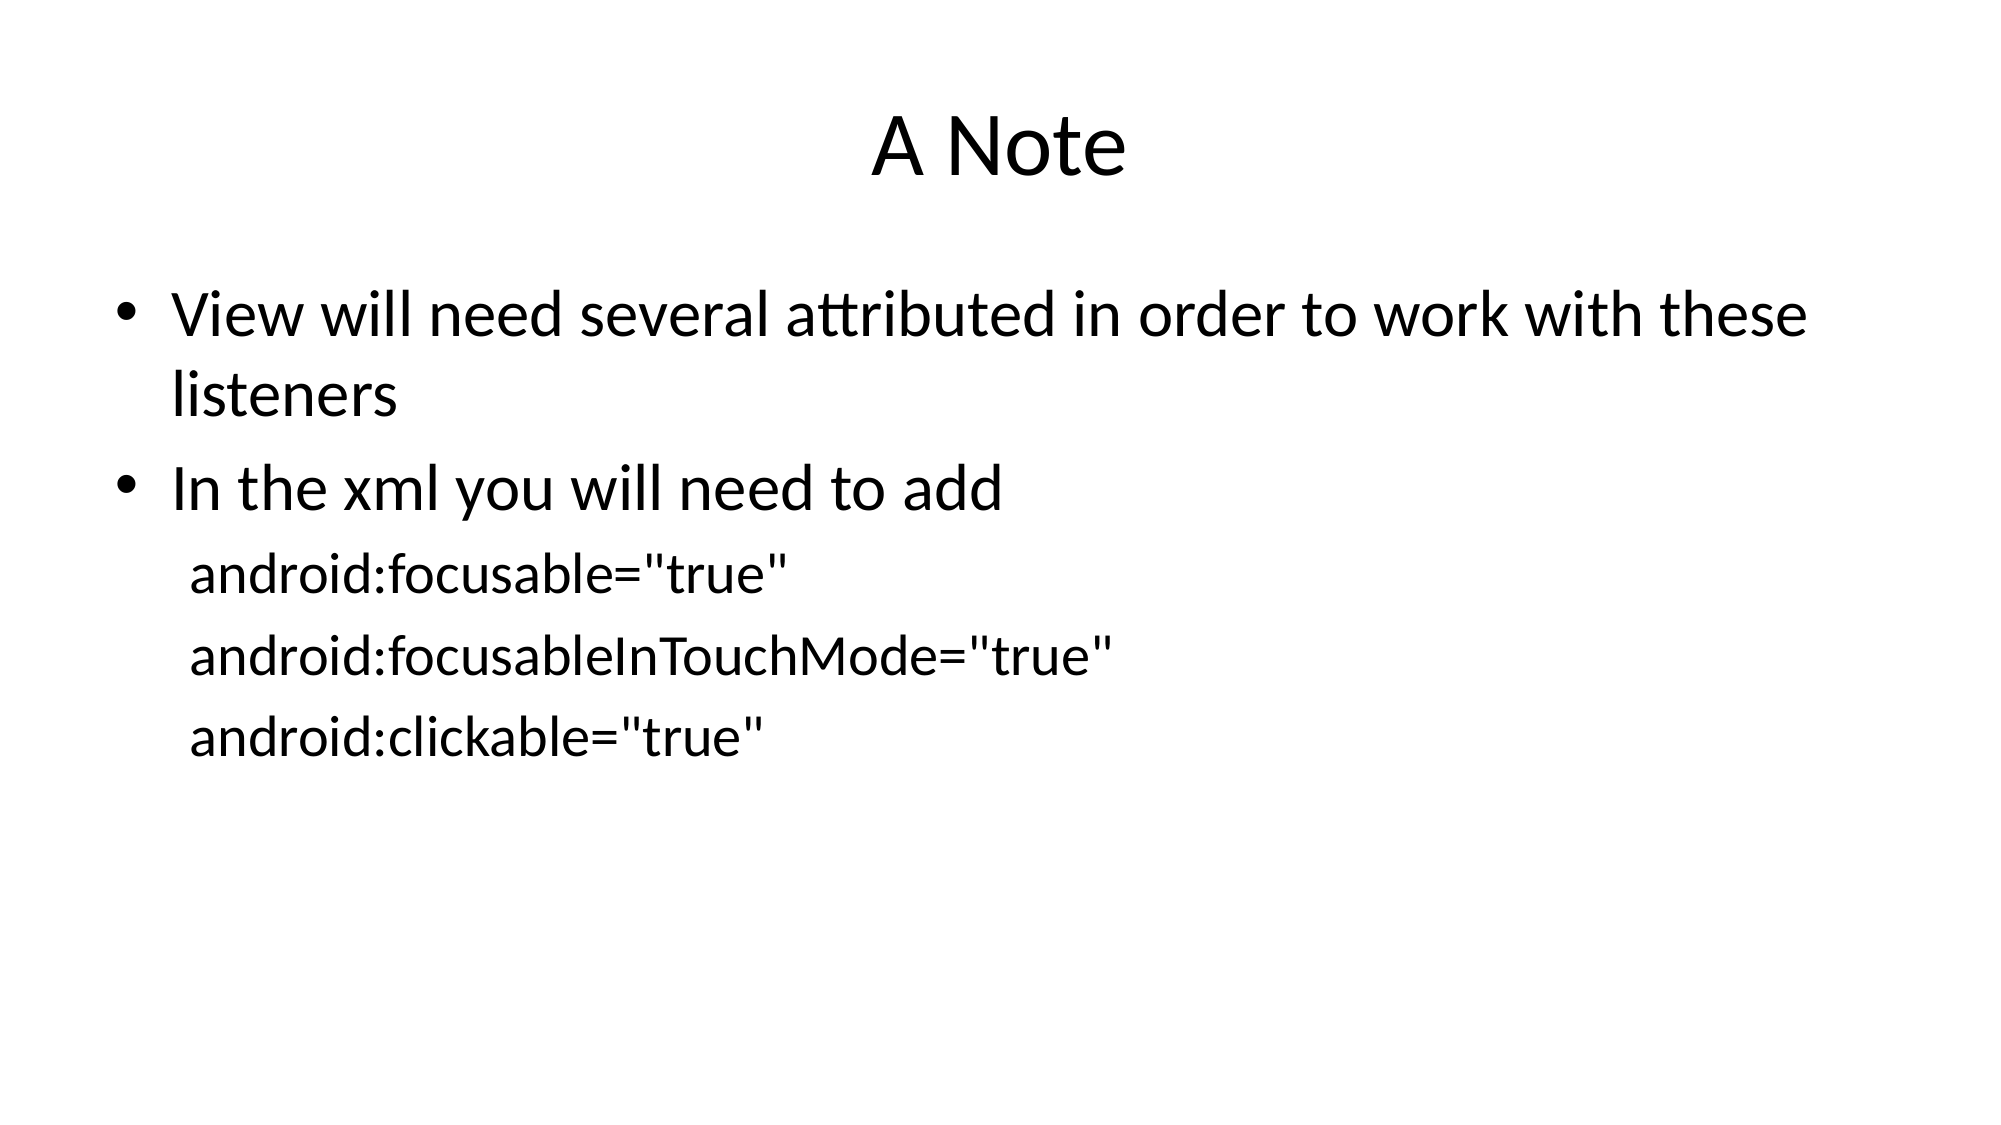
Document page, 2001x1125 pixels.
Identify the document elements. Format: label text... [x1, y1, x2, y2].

list View will need several attributed in order to work with these listeners In the xml you will need to add android:focusable="true" android:focusableInTouchMode="true" android:clickable="true" [99, 262, 1900, 1005]
title A Note [99, 45, 1900, 233]
